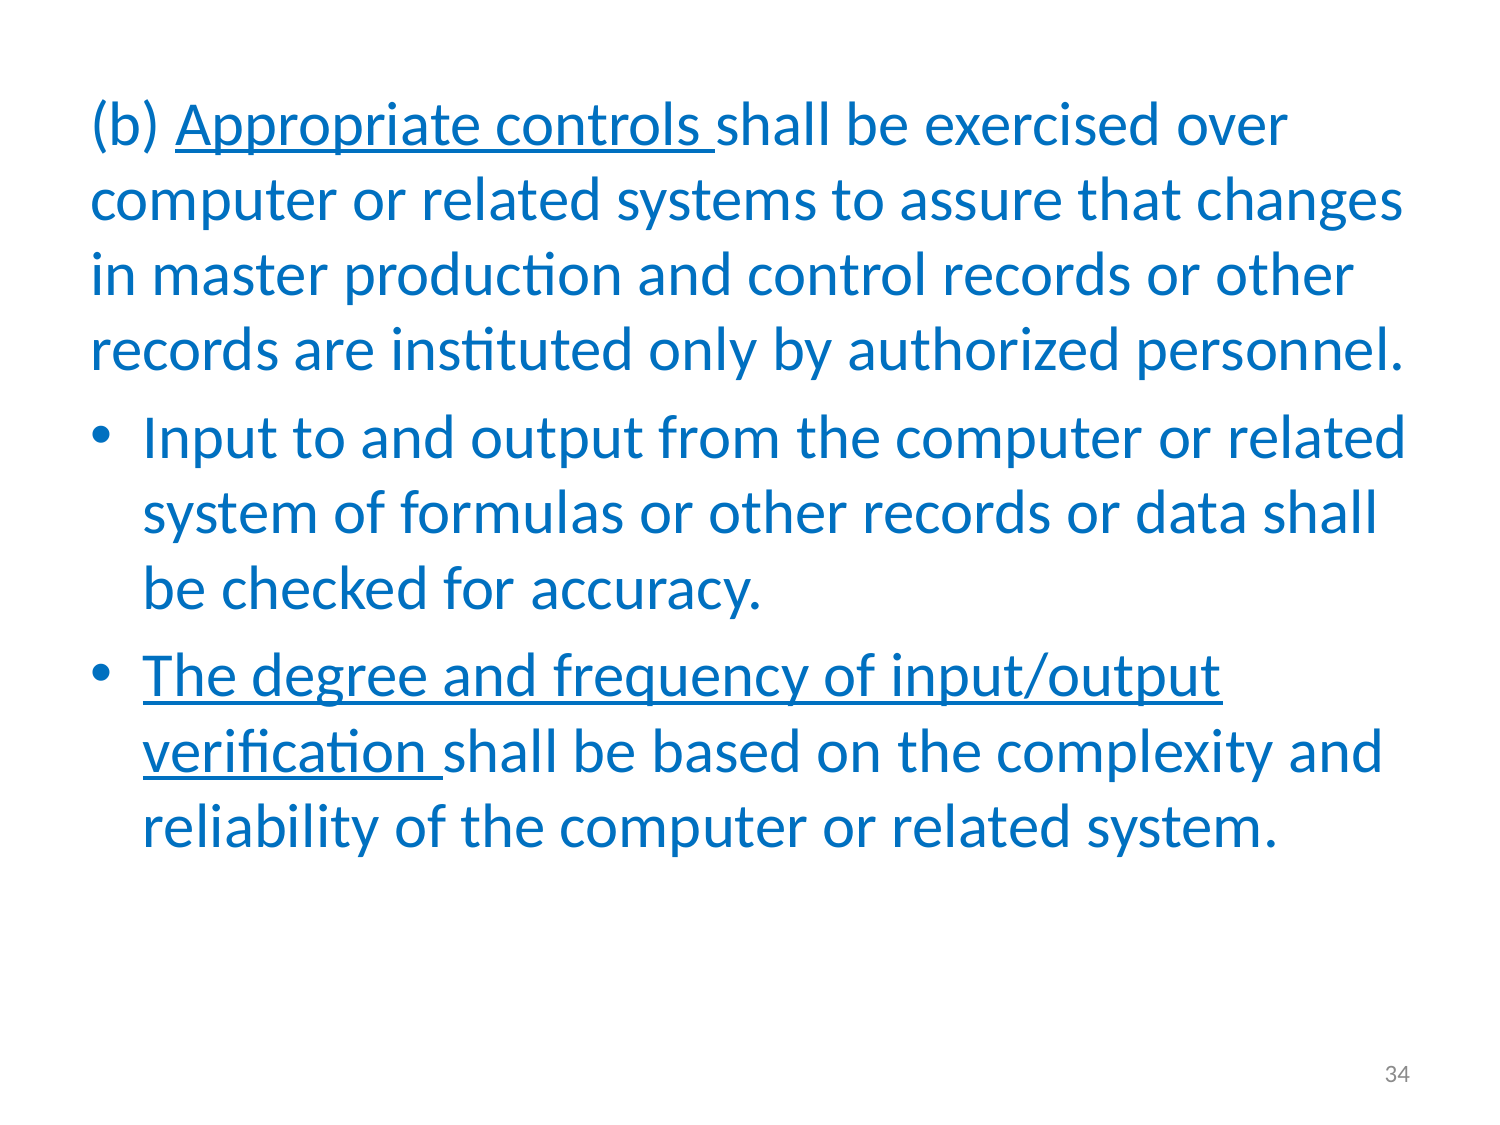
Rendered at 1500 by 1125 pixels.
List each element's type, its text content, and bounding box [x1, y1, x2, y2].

slide_number 34 [1074, 1042, 1425, 1103]
list (b) Appropriate controls shall be exercised over computer or related systems to assure that changes in master production and control records or other records are instituted only by authorized personnel. Input to and output from the computer or related system of formulas or other records or data shall be checked for accuracy. The degree and frequency of input/output verification shall be based on the complexity and reliability of the computer or related system. [75, 75, 1425, 1005]
